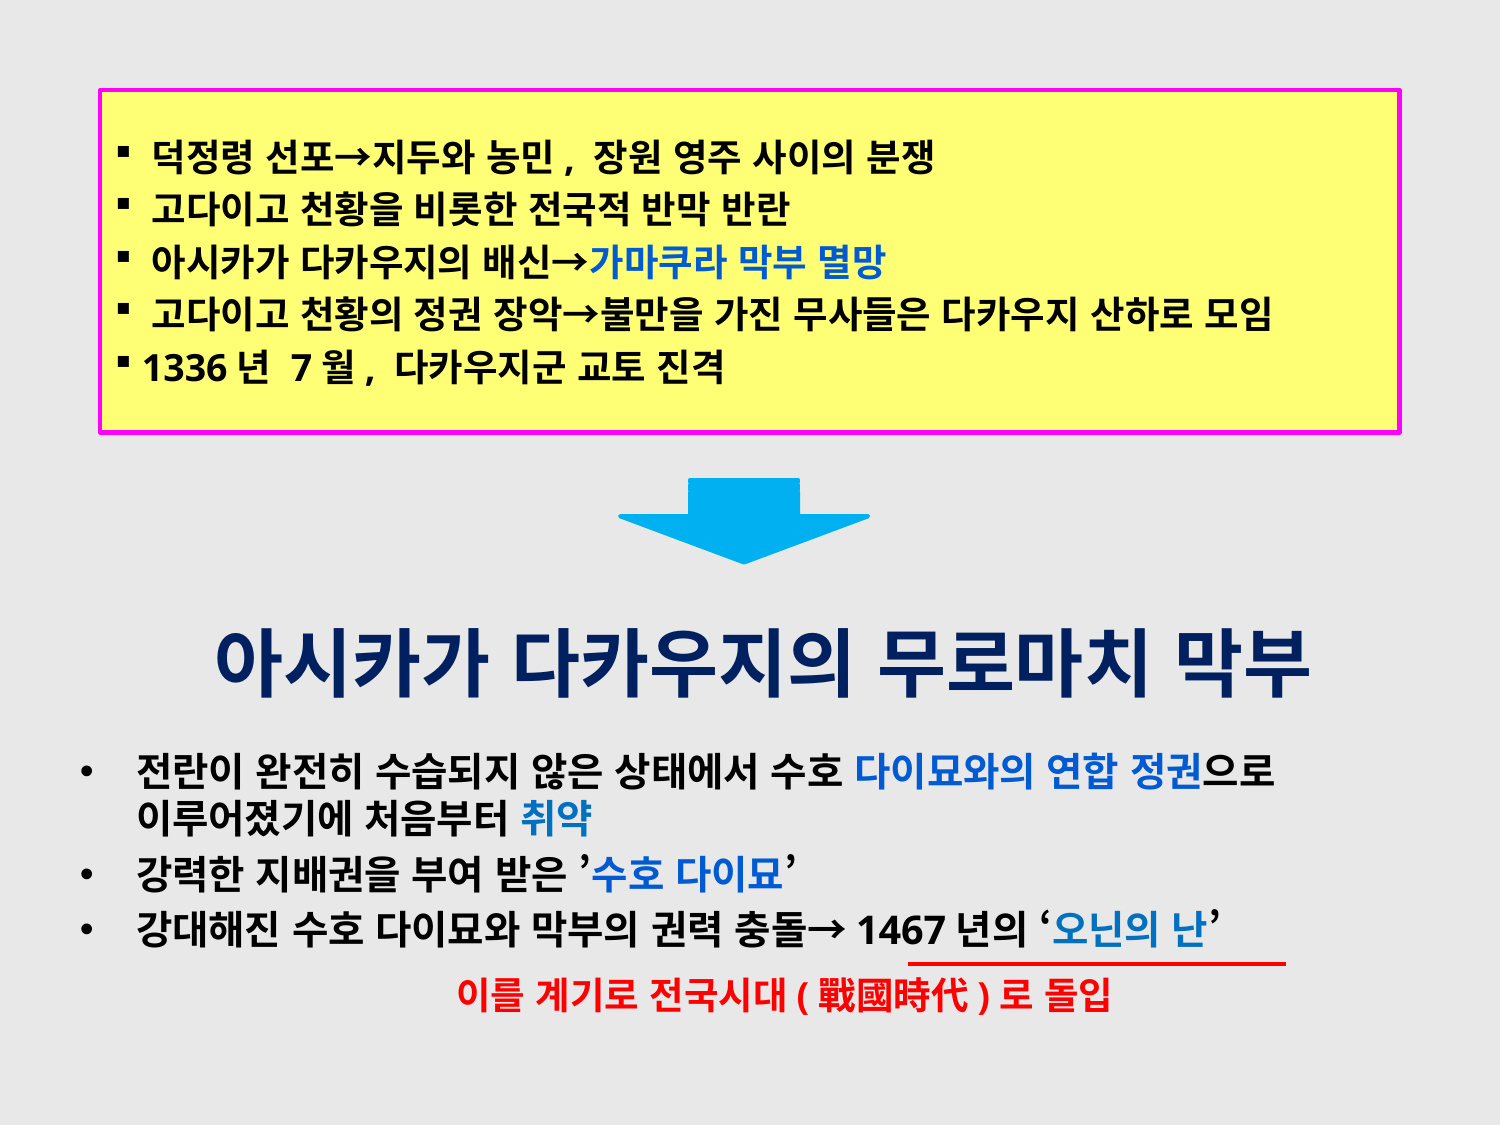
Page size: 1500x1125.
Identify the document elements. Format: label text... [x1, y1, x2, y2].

text_box 아시카가 다카우지의 무로마치 막부 [199, 609, 1328, 715]
text_box 전란이 완전히 수습되지 않은 상태에서 수호 다이묘와의 연합 정권으로 이루어졌기에 처음부터 취약 강력한 지배권을 부여 받은 ’수호 다이묘’ 강대해진 수호 다이묘와 막부의 권력 충돌→1467년의 ‘오닌의 난’ [64, 739, 1415, 1024]
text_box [441, 963, 1287, 1071]
text_box [618, 478, 871, 565]
text_box 덕정령 선포→지두와 농민, 장원 영주 사이의 분쟁 고다이고 천황을 비롯한 전국적 반막 반란 아시카가 다카우지의 배신→가마쿠라 막부 멸망 고다이고 천황의 정권 장악→불만을 가진 무사들은 다카우지 산하로 모임 1336년 7월, 다카우지군 교토 진격 [98, 88, 1402, 435]
